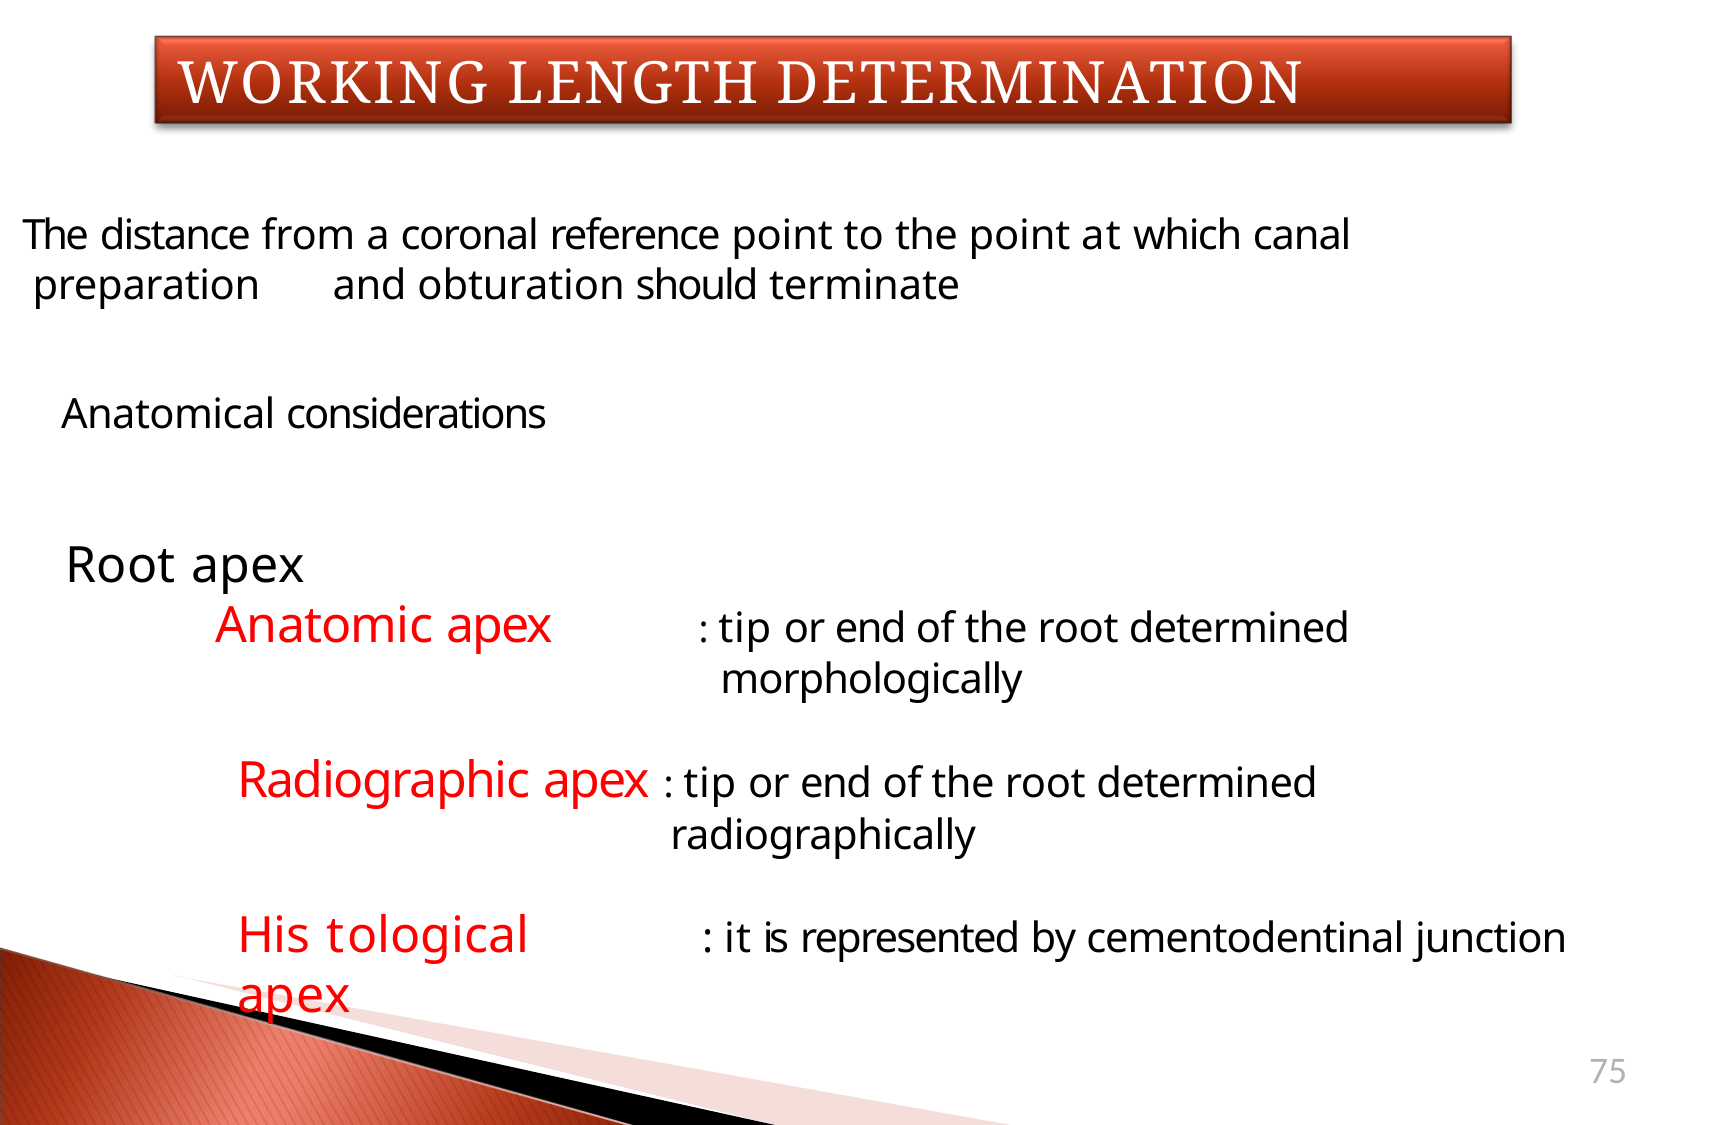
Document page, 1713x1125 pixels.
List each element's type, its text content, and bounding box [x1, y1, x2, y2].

slide_number 75 [1233, 1046, 1628, 1092]
picture [0, 946, 638, 1125]
picture [118, 20, 1530, 142]
text_box The distance from a coronal reference point to the point at which canal preparation and obturation should terminate Anatomical considerations [20, 205, 1425, 438]
title WORKING LENGTH DETERMINATION [175, 150, 1493, 234]
text_box His tological apex [234, 900, 641, 1023]
text_box Radiographic apex : tip or end of the root determined radiographically [234, 745, 1381, 858]
text_box Root apex Anatomic apex [63, 530, 602, 653]
text_box : it is represented by cementodentinal junction [700, 908, 1619, 961]
text_box : tip or end of the root determined morphologically [696, 598, 1381, 703]
